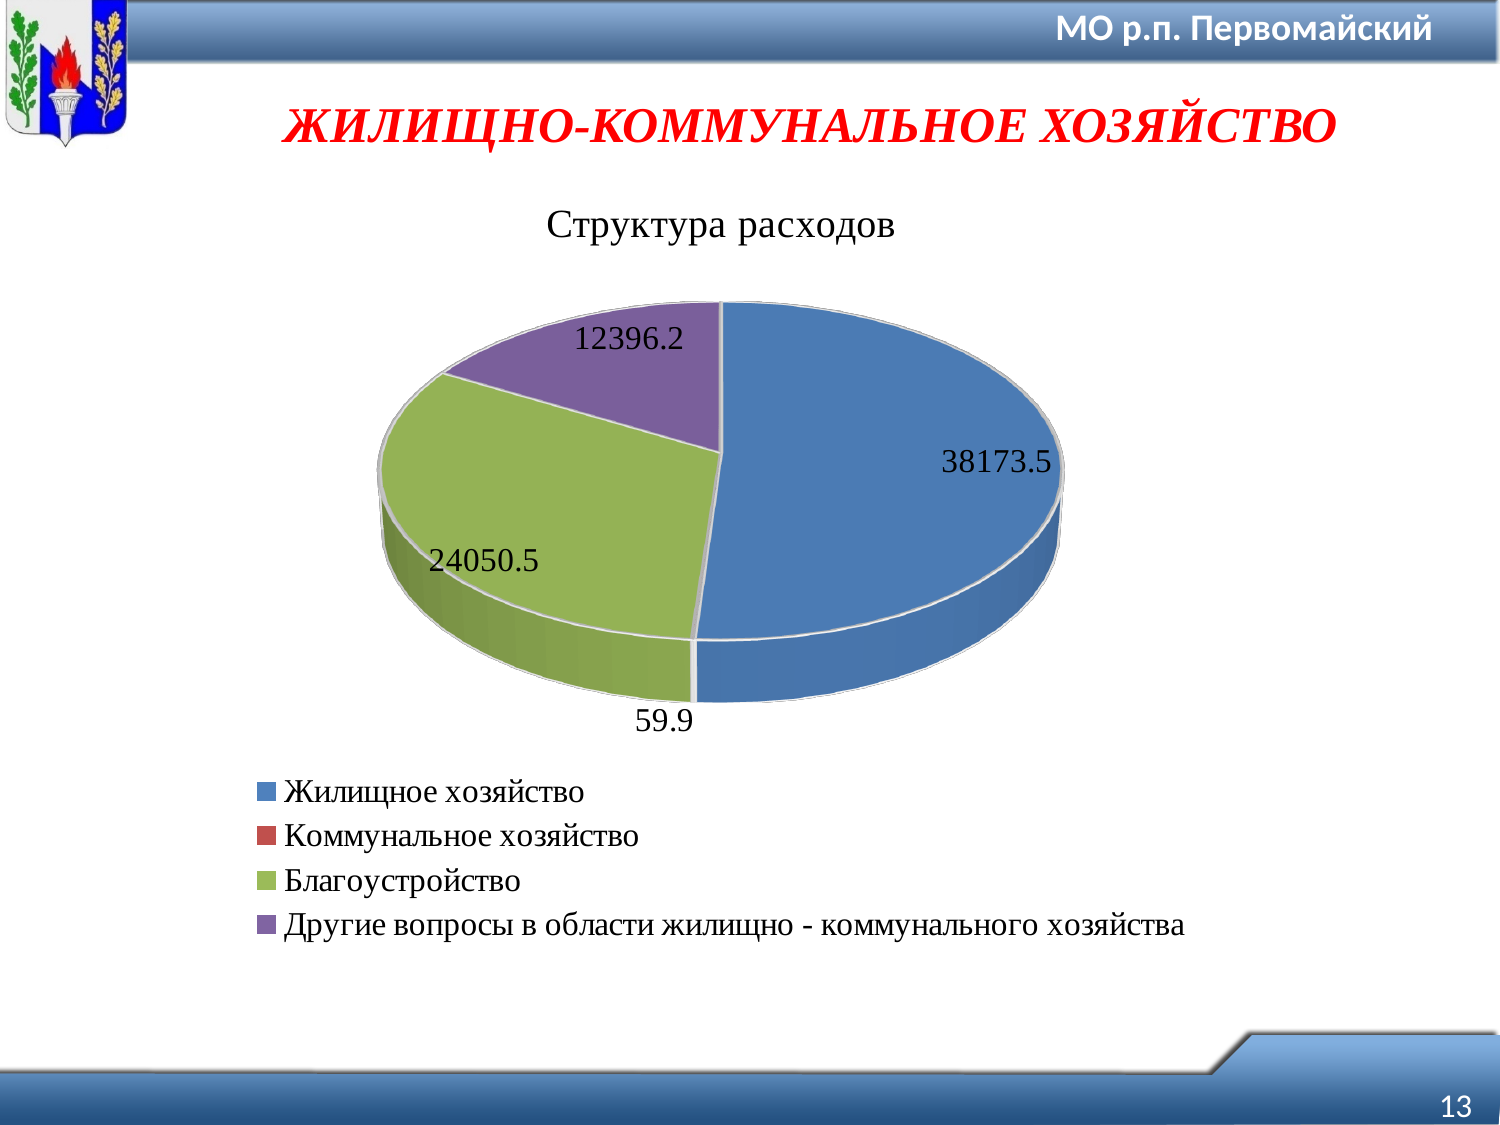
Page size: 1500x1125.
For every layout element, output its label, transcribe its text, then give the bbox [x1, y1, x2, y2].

chart [182, 165, 1260, 950]
picture [0, 0, 1500, 1125]
text_box МО р.п. Первомайский [537, 0, 1449, 56]
text_box 13 [1409, 1077, 1487, 1125]
text_box ЖИЛИЩНО-КОММУНАЛЬНОЕ ХОЗЯЙСТВО [132, 80, 1500, 148]
